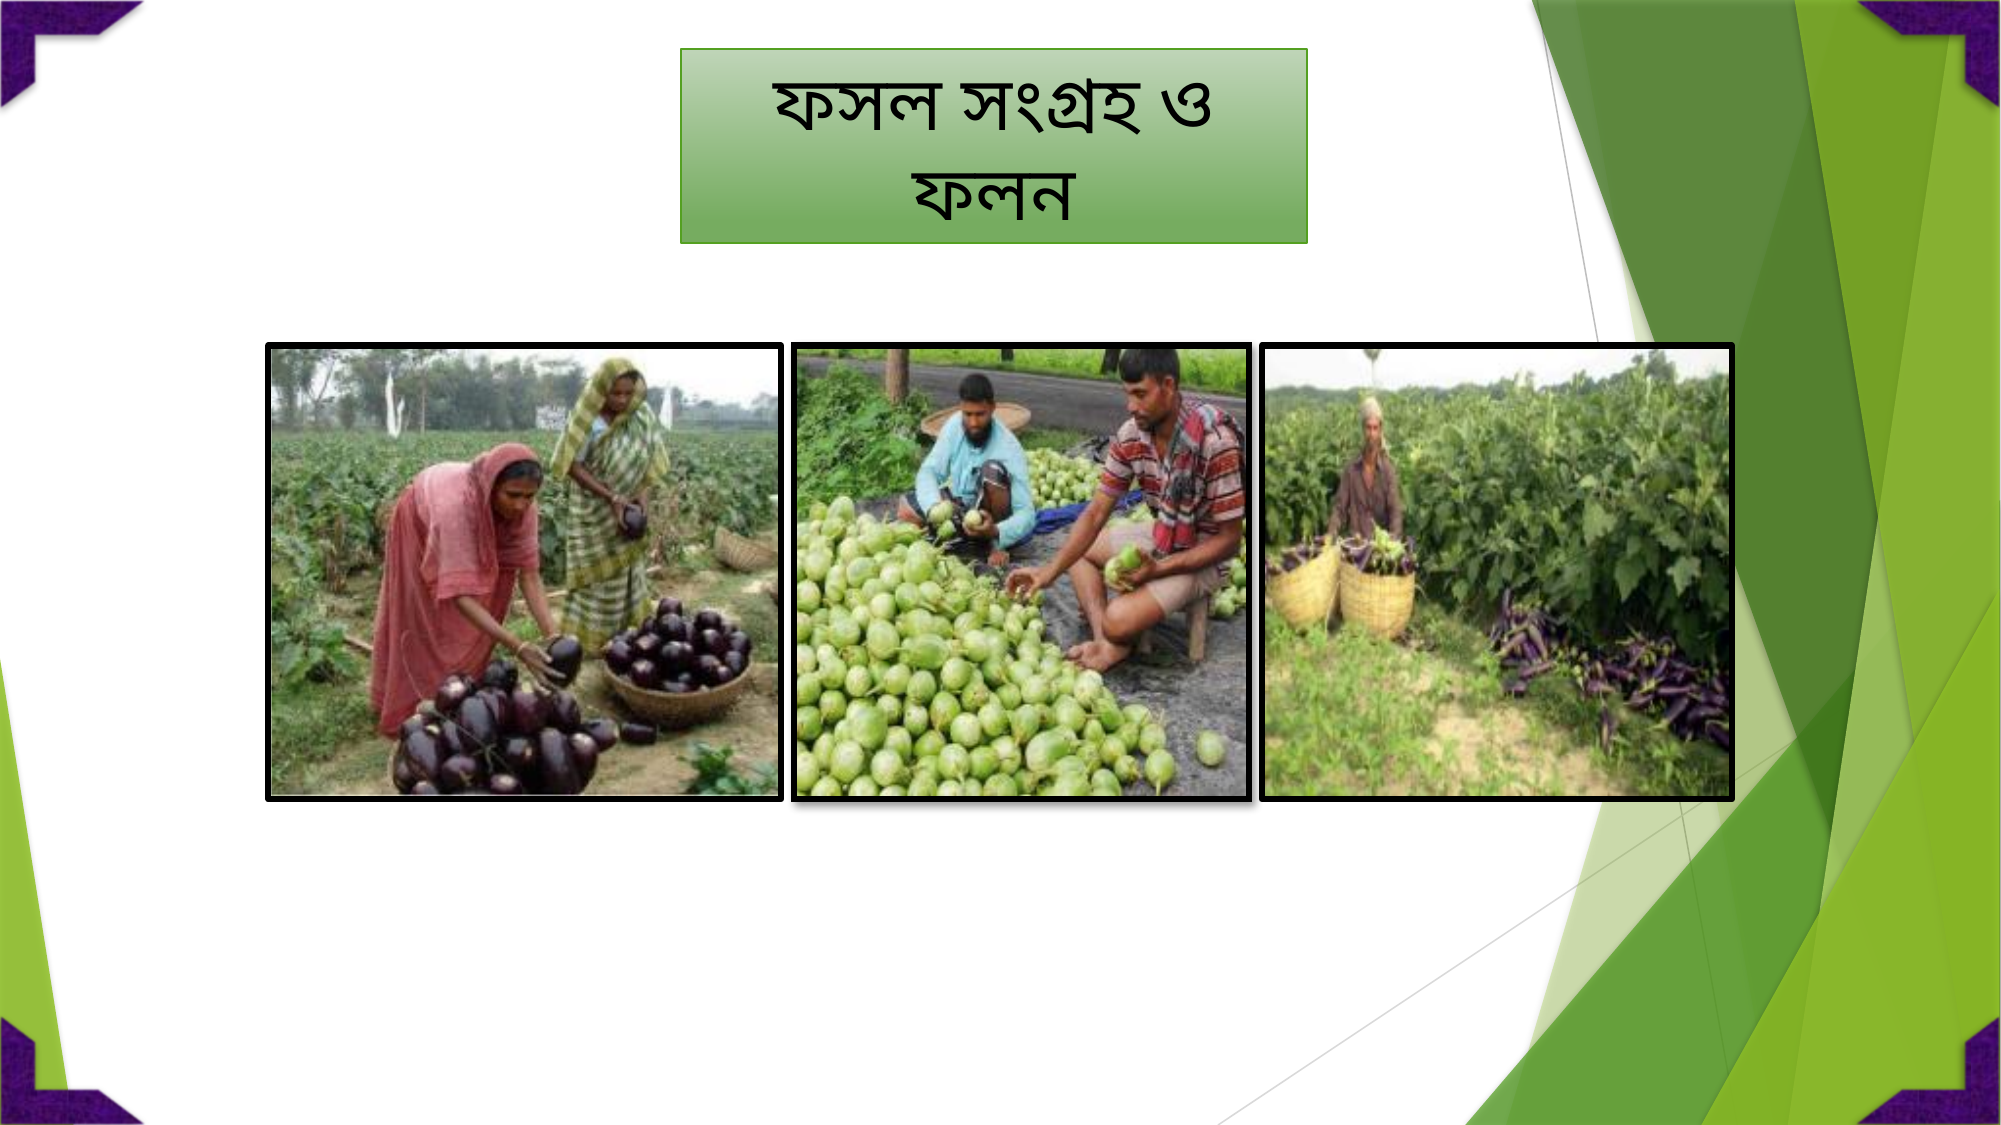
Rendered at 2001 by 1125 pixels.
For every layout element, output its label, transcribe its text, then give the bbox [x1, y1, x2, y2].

picture [270, 348, 779, 797]
picture [1264, 348, 1730, 797]
text_box [2, 1018, 143, 1124]
picture [796, 348, 1247, 797]
text_box [1858, 2, 1998, 107]
text_box ফসল সংগ্রহ ও ফলন [680, 48, 1308, 244]
text_box [1858, 1018, 1998, 1124]
text_box [1, 1, 143, 107]
